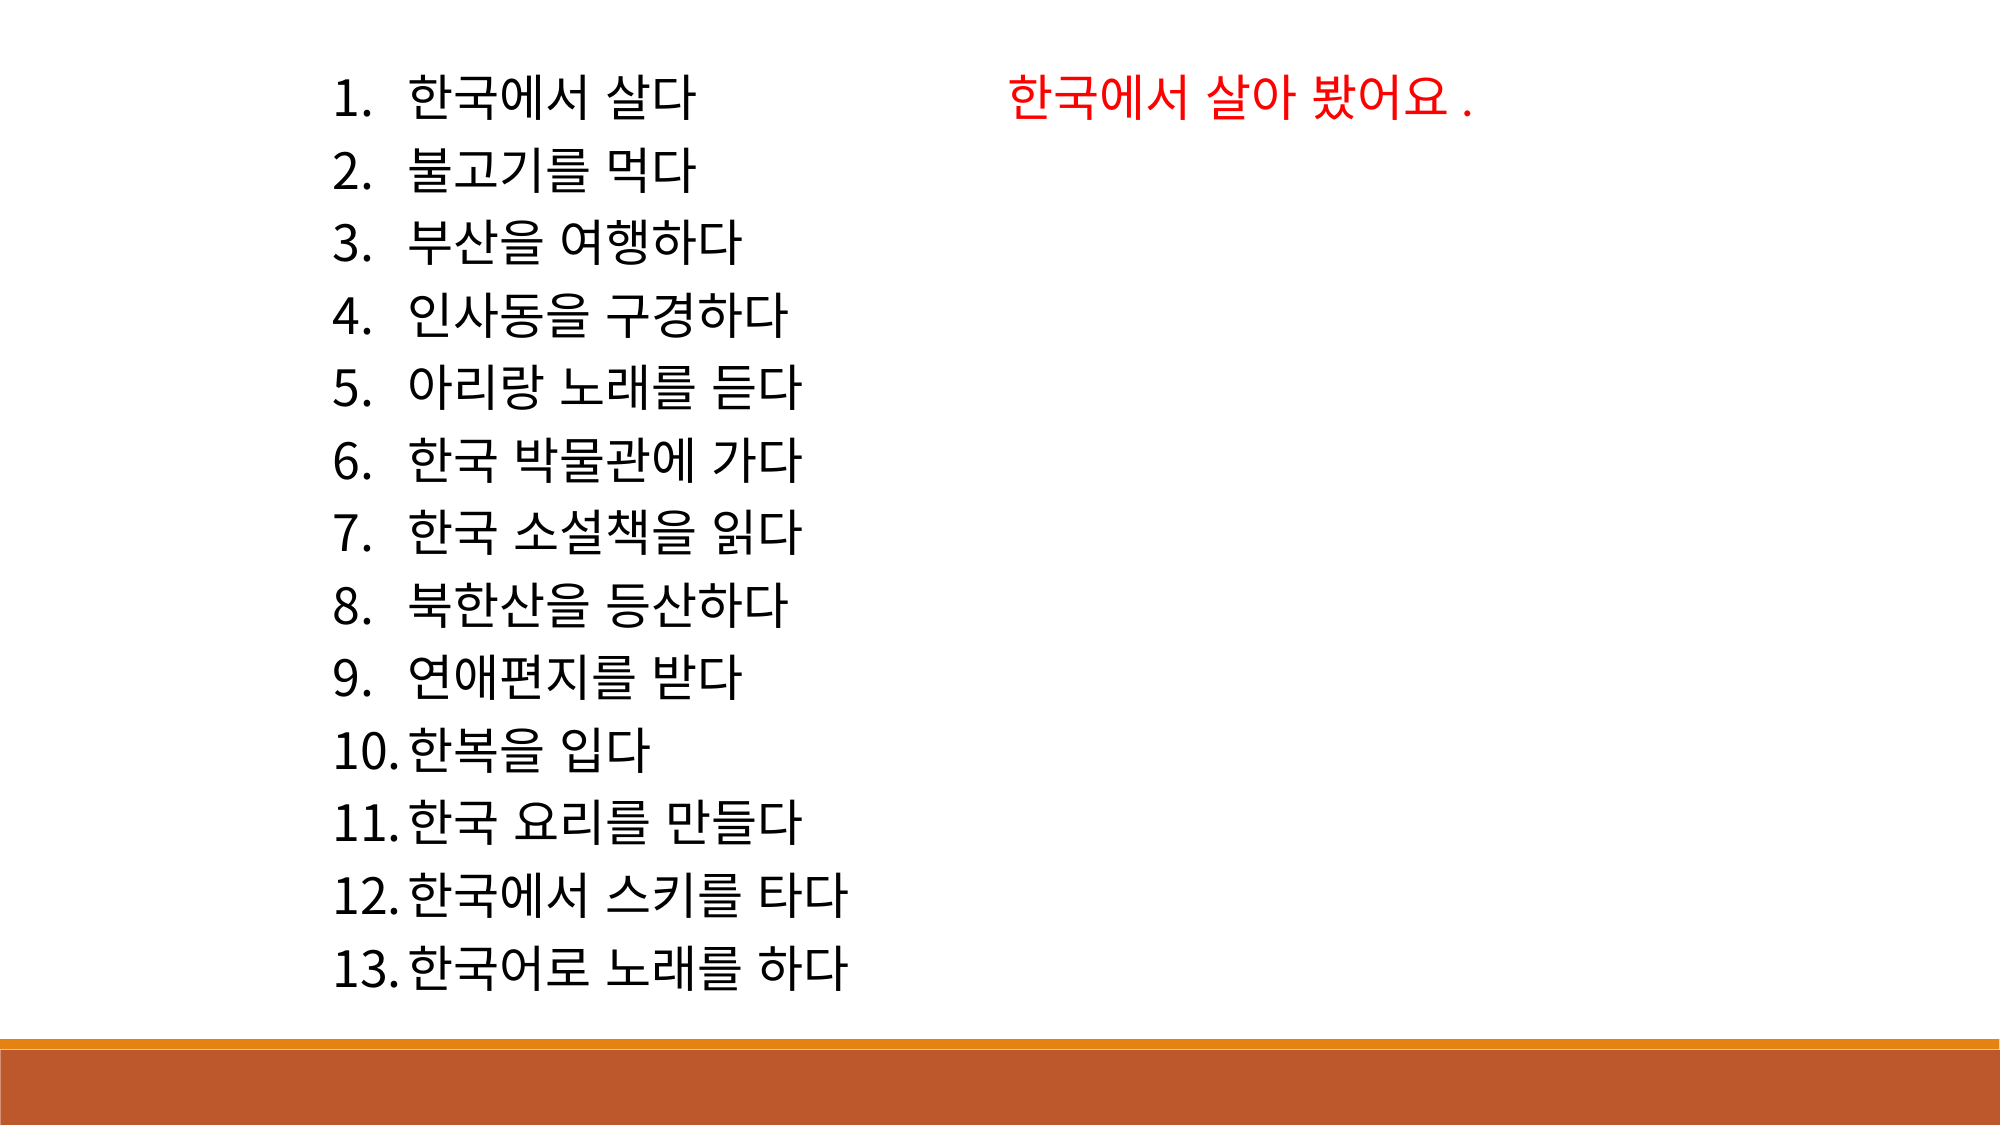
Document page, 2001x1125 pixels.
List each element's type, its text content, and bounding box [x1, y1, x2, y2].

text_box 한국에서 살다 한국에서 살아 봤어요. 불고기를 먹다 부산을 여행하다 인사동을 구경하다 아리랑 노래를 듣다 한국 박물관에 가다 한국 소설책을 읽다 북한산을 등산하다 연애편지를 받다 한복을 입다 한국 요리를 만들다 한국에서 스키를 타다 한국어로 노래를 하다 [317, 59, 1623, 1005]
